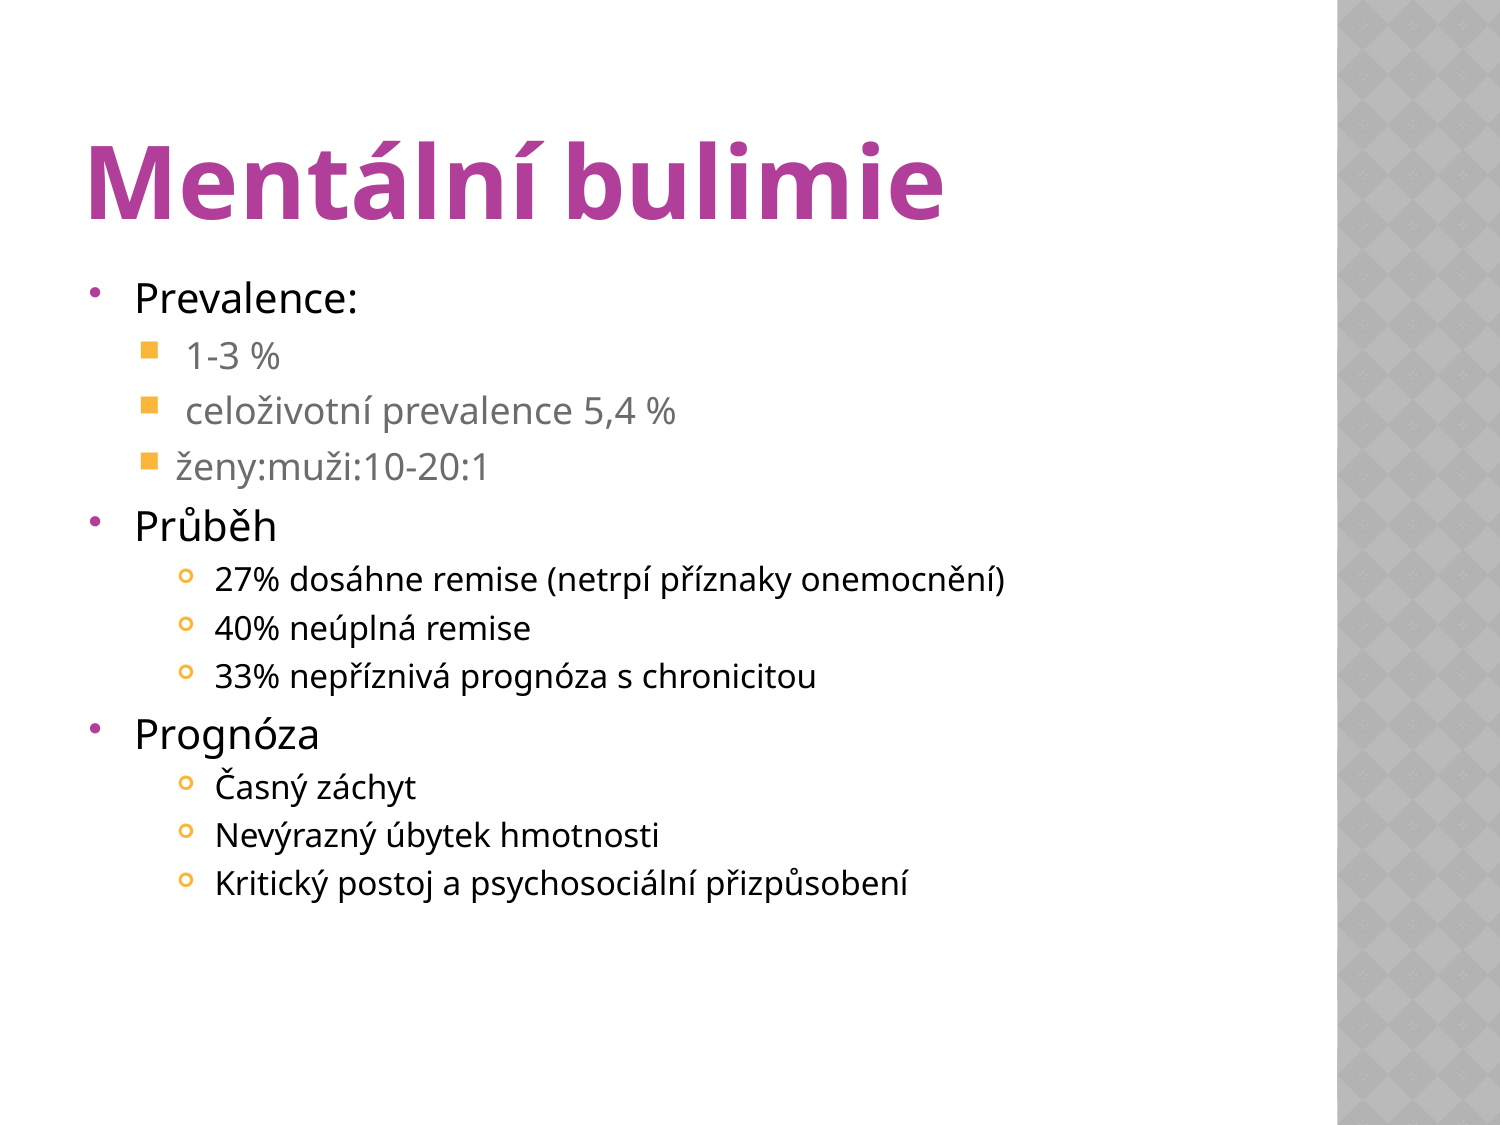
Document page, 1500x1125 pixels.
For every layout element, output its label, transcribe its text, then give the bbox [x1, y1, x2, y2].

list Prevalence: 1-3 % celoživotní prevalence 5,4 % ženy:muži:10-20:1 Průběh 27% dosáhne remise (netrpí příznaky onemocnění) 40% neúplná remise 33% nepříznivá prognóza s chronicitou Prognóza Časný záchyt Nevýrazný úbytek hmotnosti Kritický postoj a psychosociální přizpůsobení [74, 263, 1263, 1060]
title Mentální bulimie [75, 52, 1263, 241]
